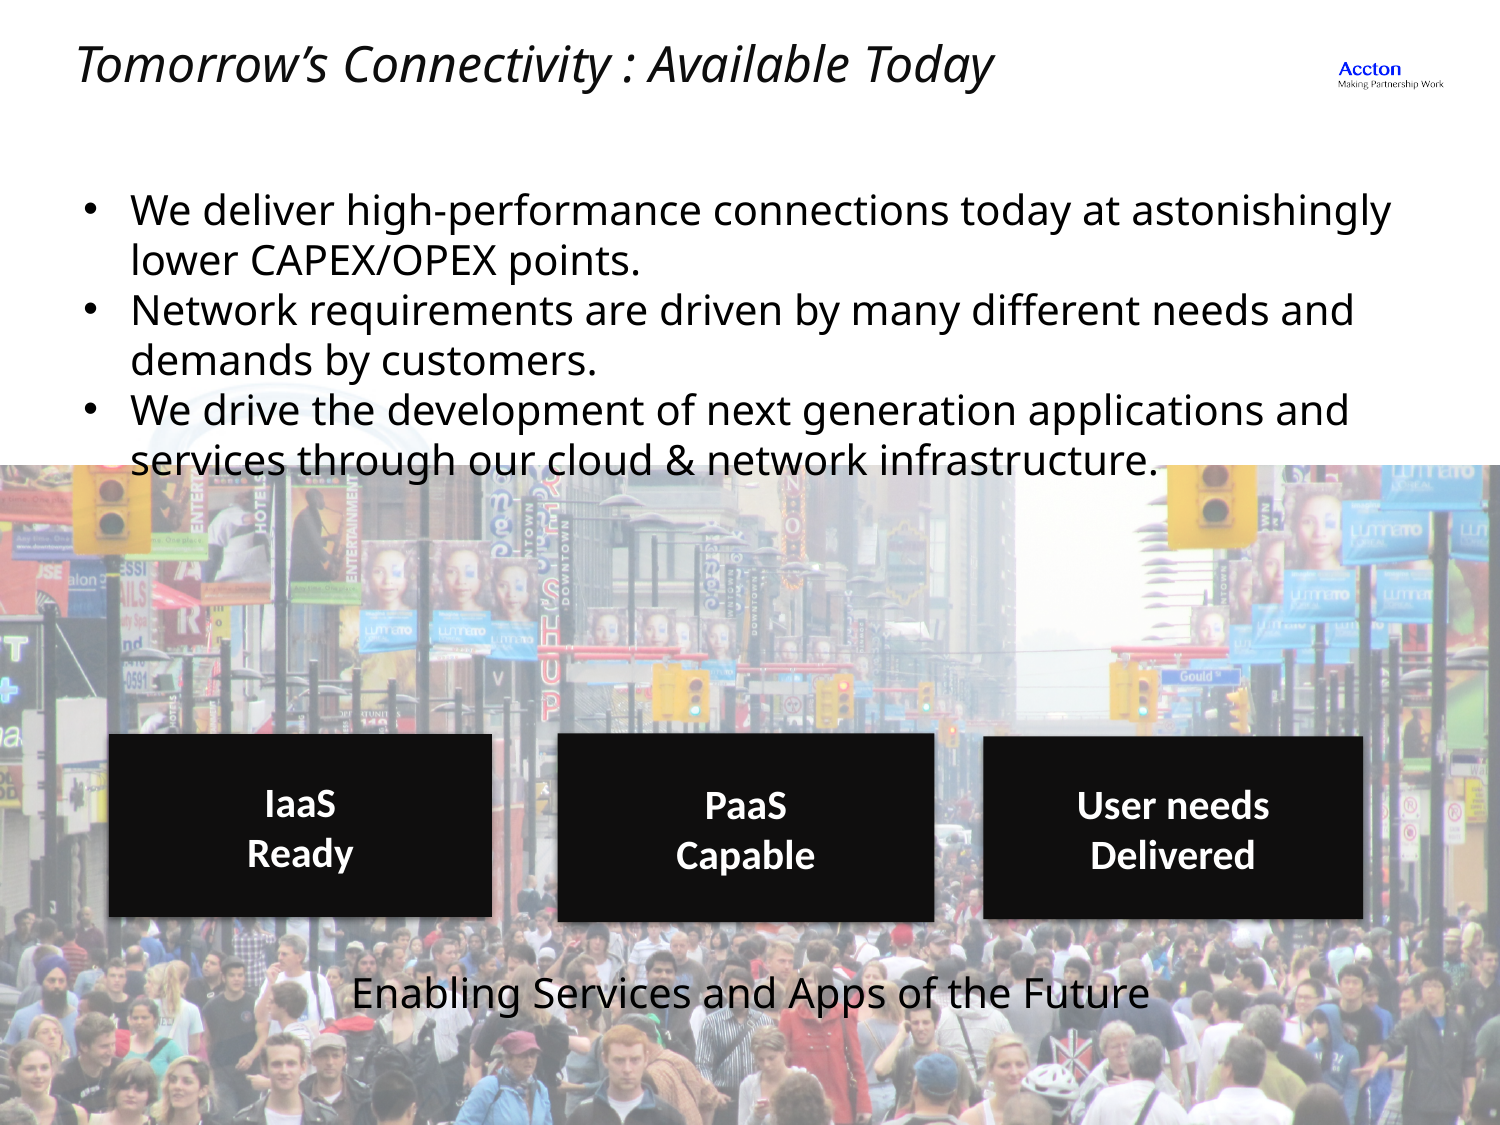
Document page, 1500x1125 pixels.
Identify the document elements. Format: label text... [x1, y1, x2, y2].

title Tomorrow’s Connectivity : Available Today [0, 0, 1500, 126]
picture [0, 351, 1500, 1125]
text_box We deliver high-performance connections today at astonishingly lower CAPEX/OPEX points. Network requirements are driven by many different needs and demands by customers. We drive the development of next generation applications and services through our cloud & network infrastructure. [68, 176, 1429, 464]
